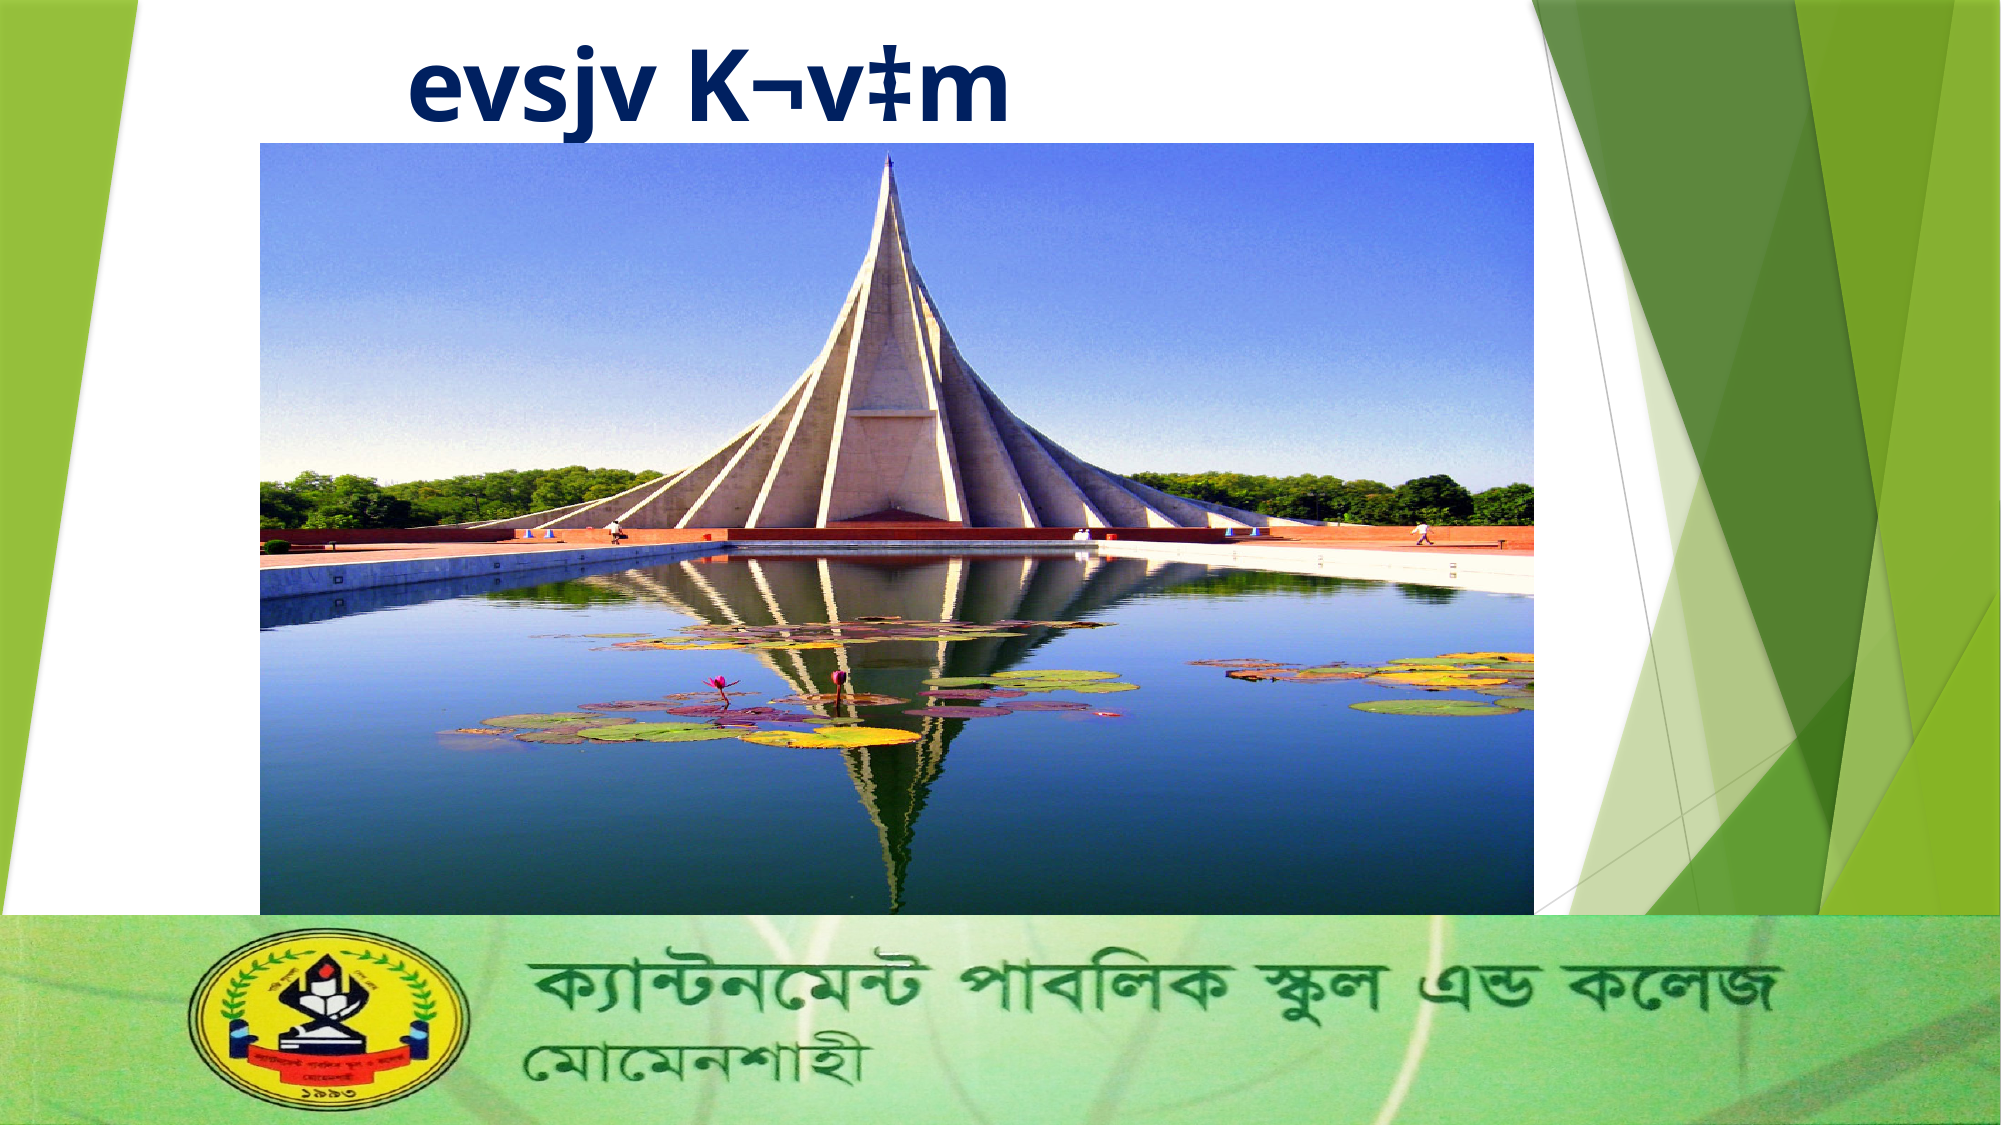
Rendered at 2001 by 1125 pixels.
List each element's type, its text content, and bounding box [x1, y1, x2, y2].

picture [0, 142, 2000, 1125]
text_box evsjv K¬v‡m mevB‡K ky‡f”Qv [391, 13, 1395, 142]
